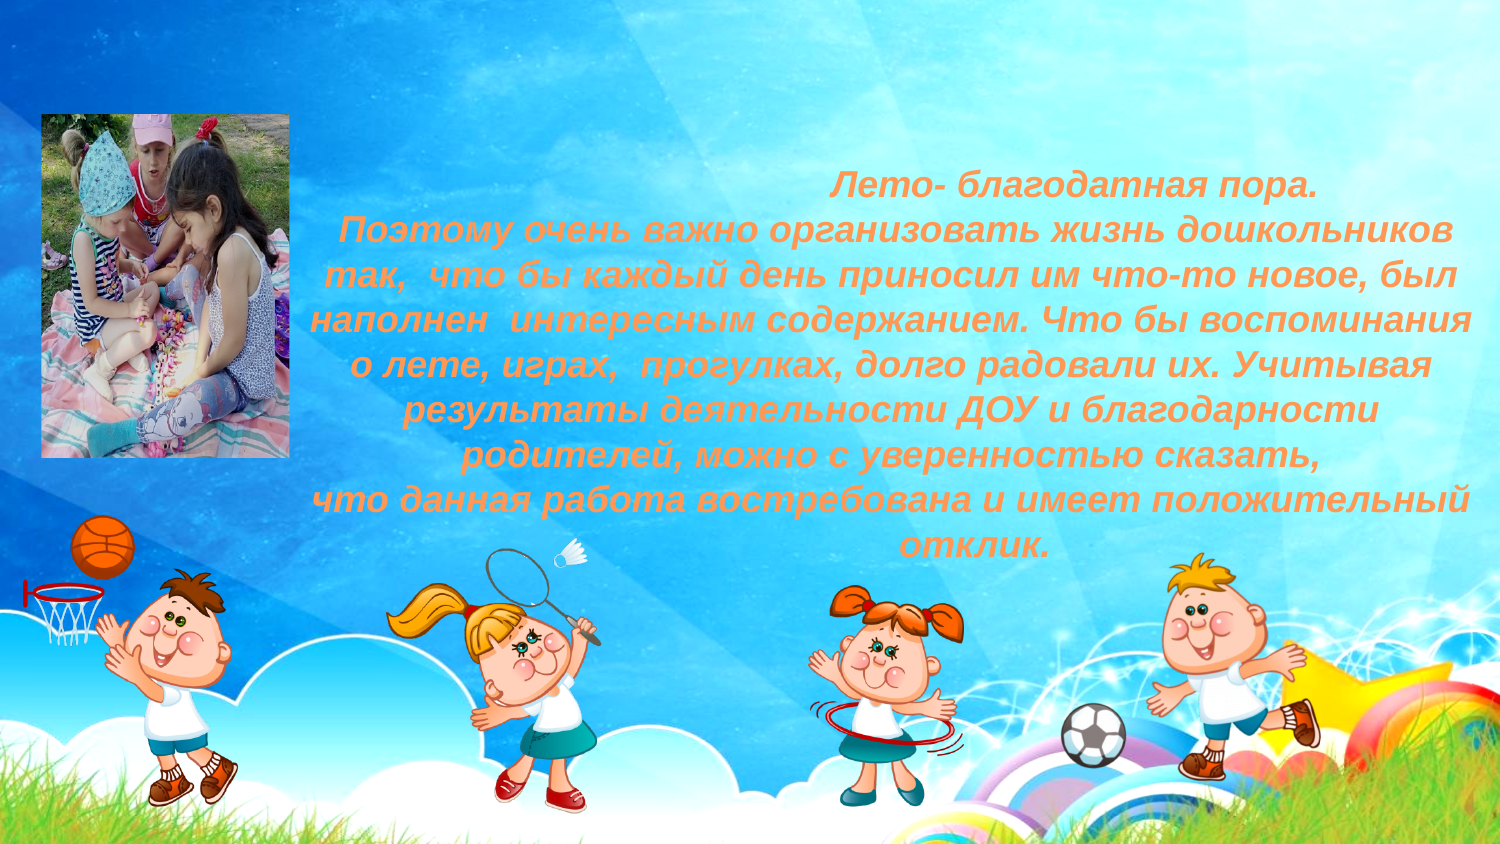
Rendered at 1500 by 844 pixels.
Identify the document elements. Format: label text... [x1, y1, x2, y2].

text_box Лето- благодатная пора. Поэтому очень важно организовать жизнь дошкольников так, что бы каждый день приносил им что-то новое, был наполнен интересным содержанием. Что бы воспоминания о лете, играх, прогулках, долго радовали их. Учитывая результаты деятельности ДОУ и благодарности родителей, можно с уверенностью сказать, что данная работа востребована и имеет положительный отклик. [283, 152, 1500, 573]
picture [23, 515, 255, 832]
picture [1055, 573, 1339, 802]
picture [386, 573, 614, 824]
picture [40, 114, 290, 458]
picture [808, 585, 964, 816]
